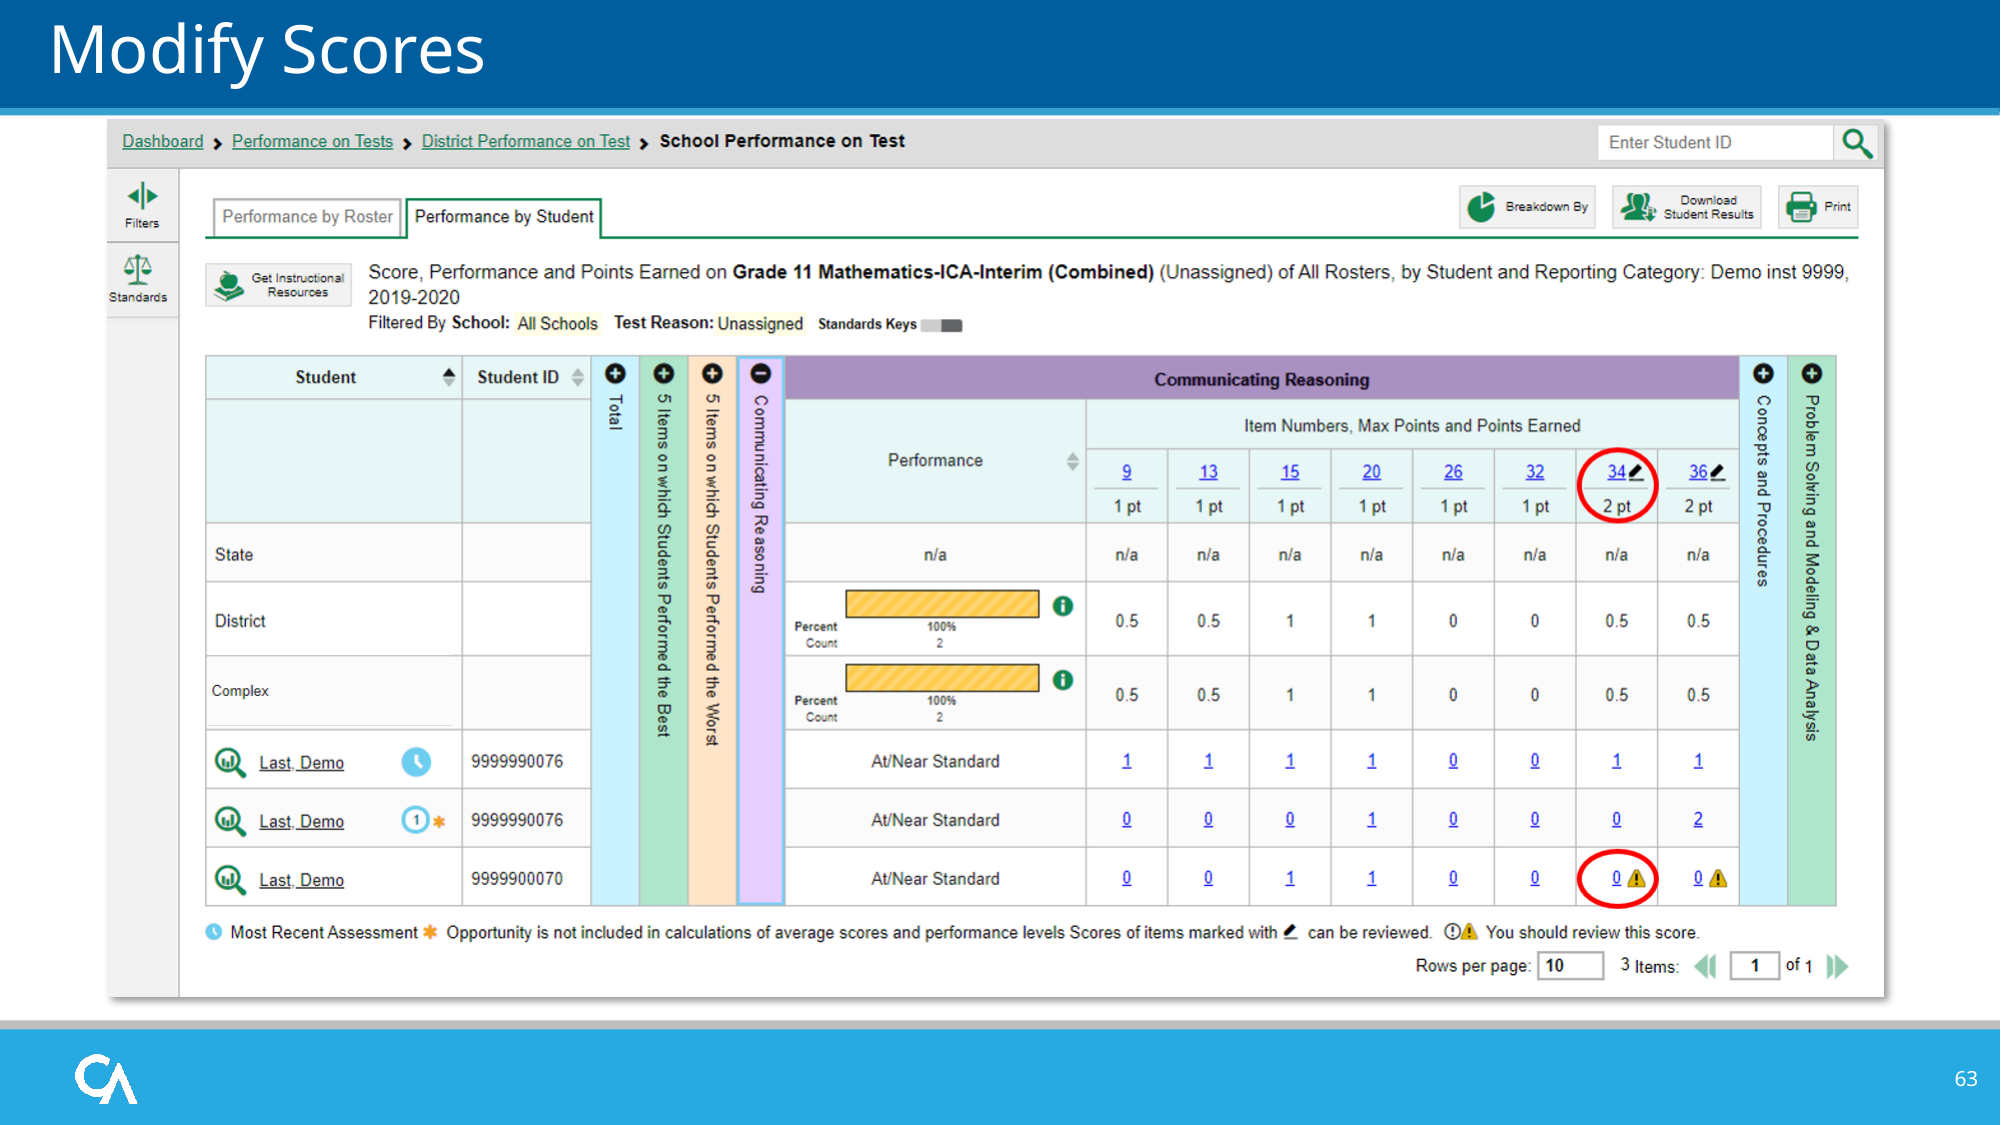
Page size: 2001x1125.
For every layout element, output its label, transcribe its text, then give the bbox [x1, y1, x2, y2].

slide_number 63 [1877, 1057, 1993, 1103]
picture [75, 1054, 138, 1104]
picture [103, 115, 1897, 1010]
text_box Modify Scores [33, 0, 1899, 85]
